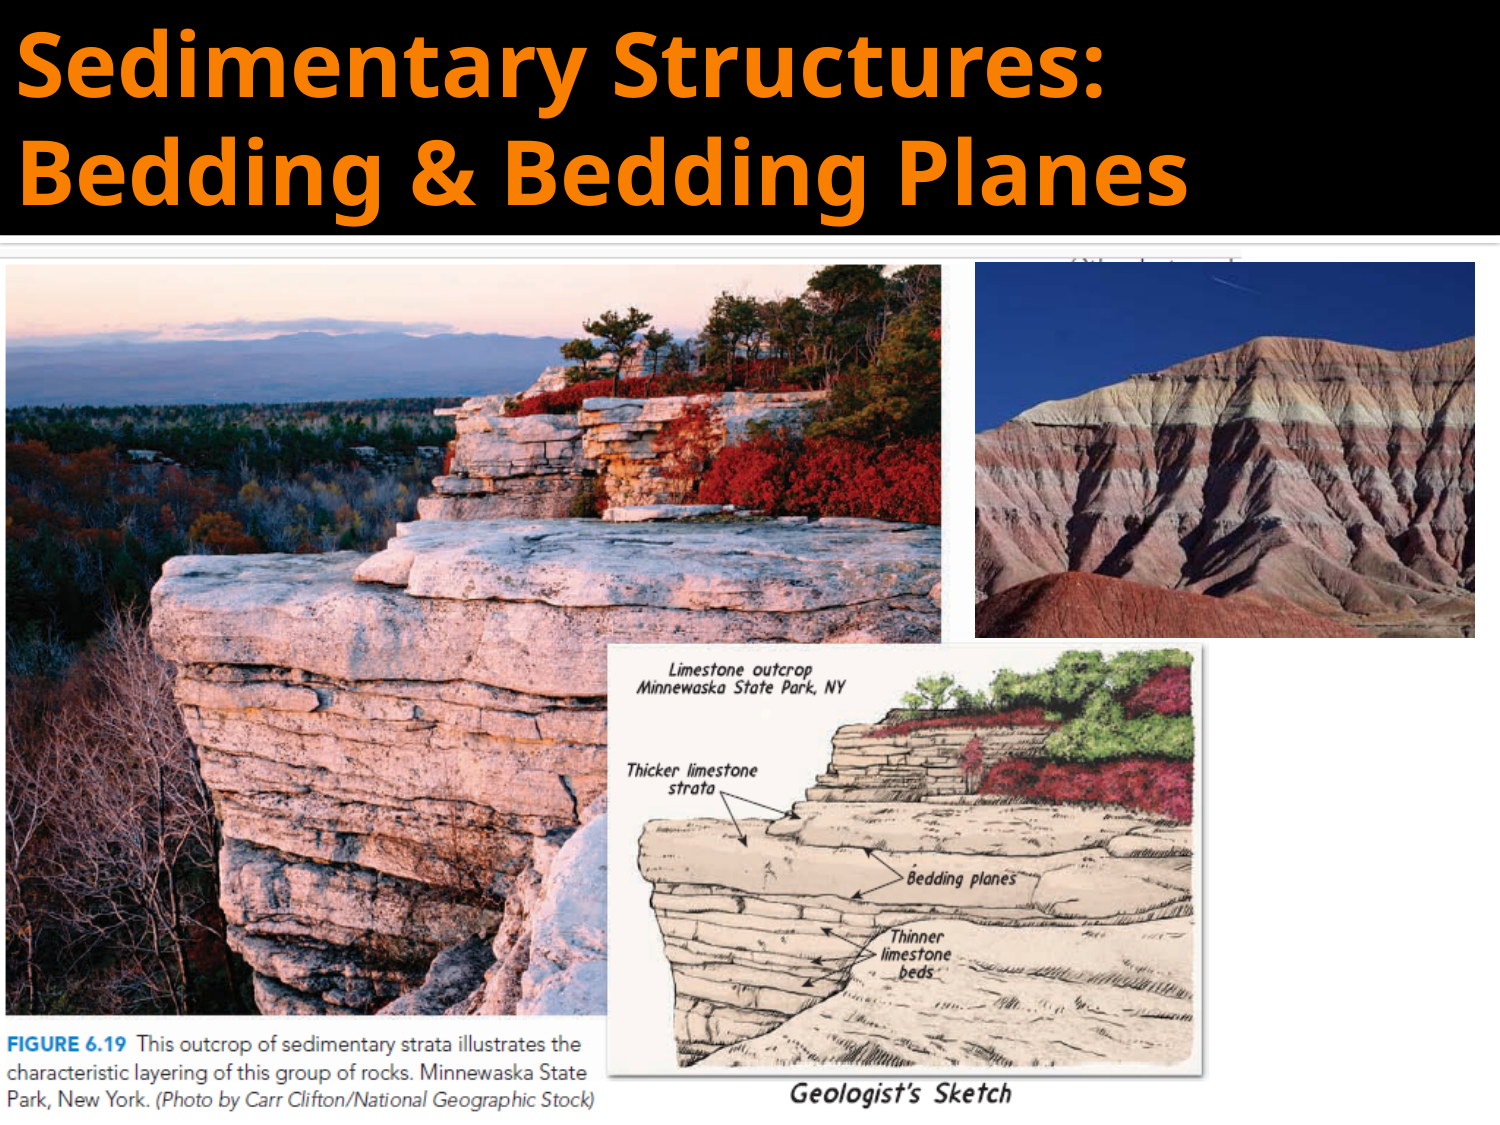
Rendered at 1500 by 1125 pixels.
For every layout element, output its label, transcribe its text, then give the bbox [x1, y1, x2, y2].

title Sedimentary Structures: Bedding & Bedding Planes [0, 0, 1500, 231]
picture [0, 249, 1475, 1125]
